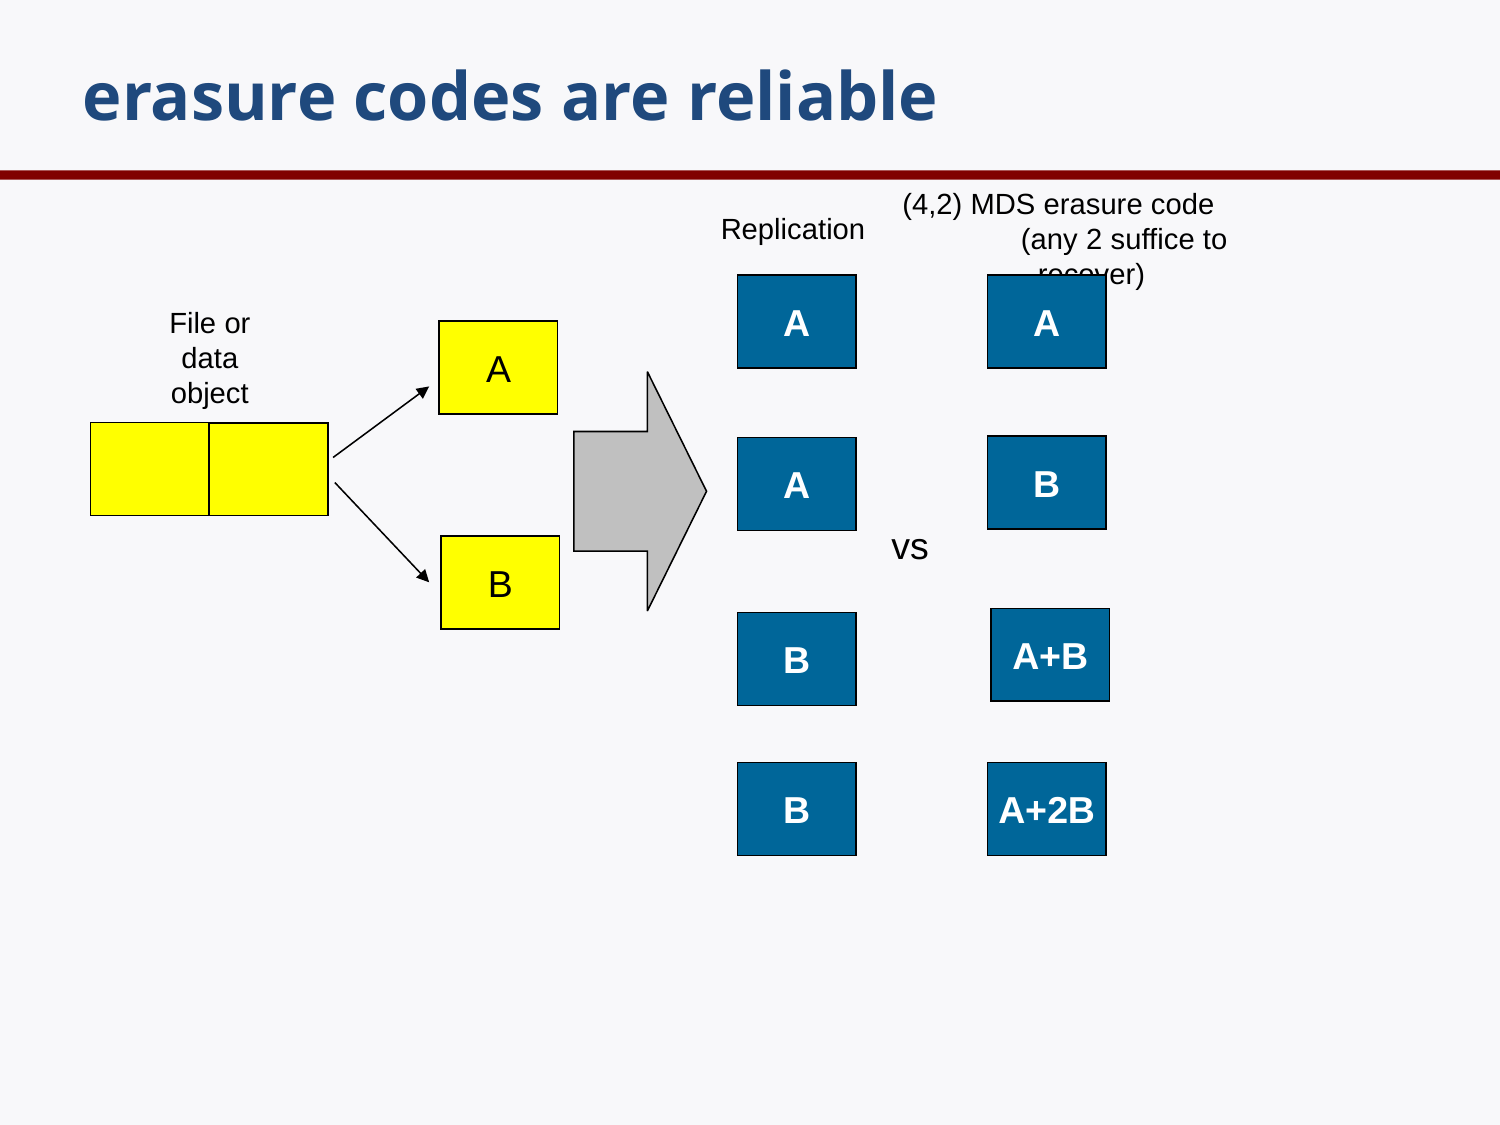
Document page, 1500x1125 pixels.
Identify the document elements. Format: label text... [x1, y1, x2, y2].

title erasure codes are reliable [67, 0, 1461, 188]
text_box [209, 422, 328, 516]
text_box A [987, 274, 1106, 368]
text_box vs [876, 514, 993, 575]
text_box A [737, 437, 856, 531]
text_box File or data object [126, 297, 294, 417]
text_box B [737, 762, 856, 856]
text_box [90, 422, 209, 516]
text_box B [441, 536, 560, 630]
text_box [333, 386, 430, 458]
text_box A [737, 274, 856, 368]
text_box (4,2) MDS erasure code (any 2 suffice to recover) [884, 177, 1299, 298]
text_box [573, 371, 707, 611]
text_box B [987, 436, 1106, 530]
text_box A+B [991, 608, 1110, 702]
text_box A+2B [987, 762, 1106, 856]
text_box A [439, 321, 558, 414]
text_box Replication [686, 202, 901, 253]
text_box B [737, 612, 856, 706]
text_box [334, 482, 430, 583]
